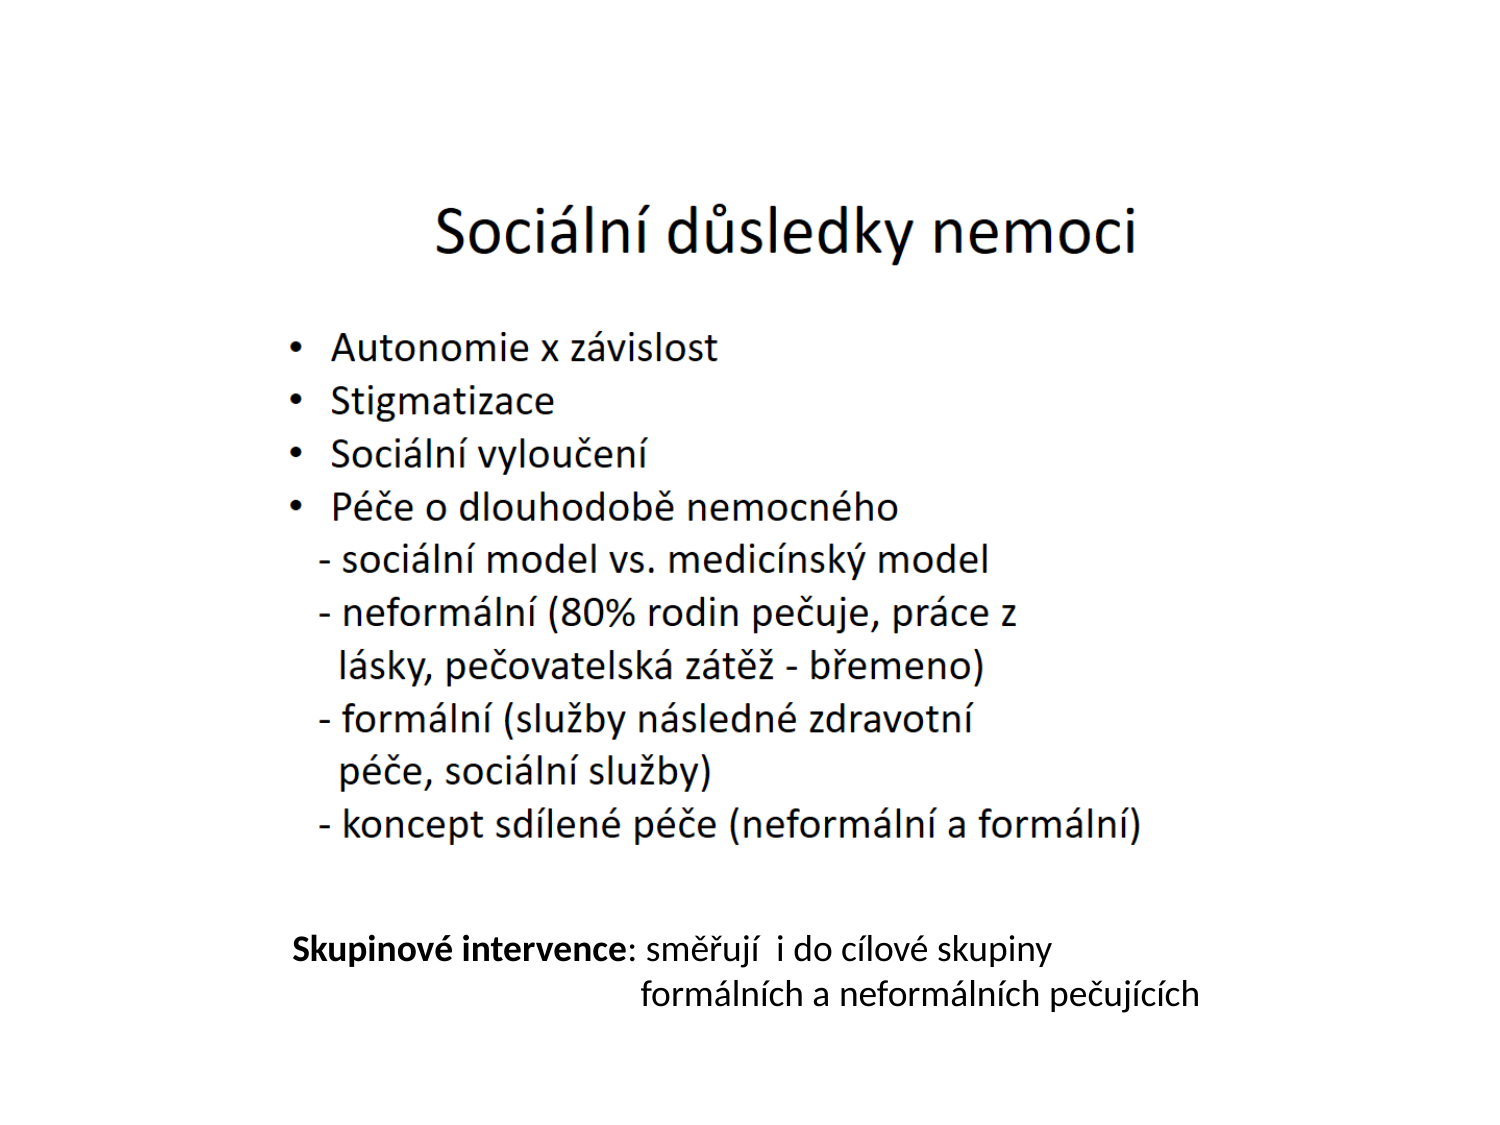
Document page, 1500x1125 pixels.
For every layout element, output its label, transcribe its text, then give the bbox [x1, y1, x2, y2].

picture [253, 172, 1188, 894]
text_box Skupinové intervence: směřují i do cílové skupiny formálních a neformálních pečujících [277, 916, 1216, 1022]
